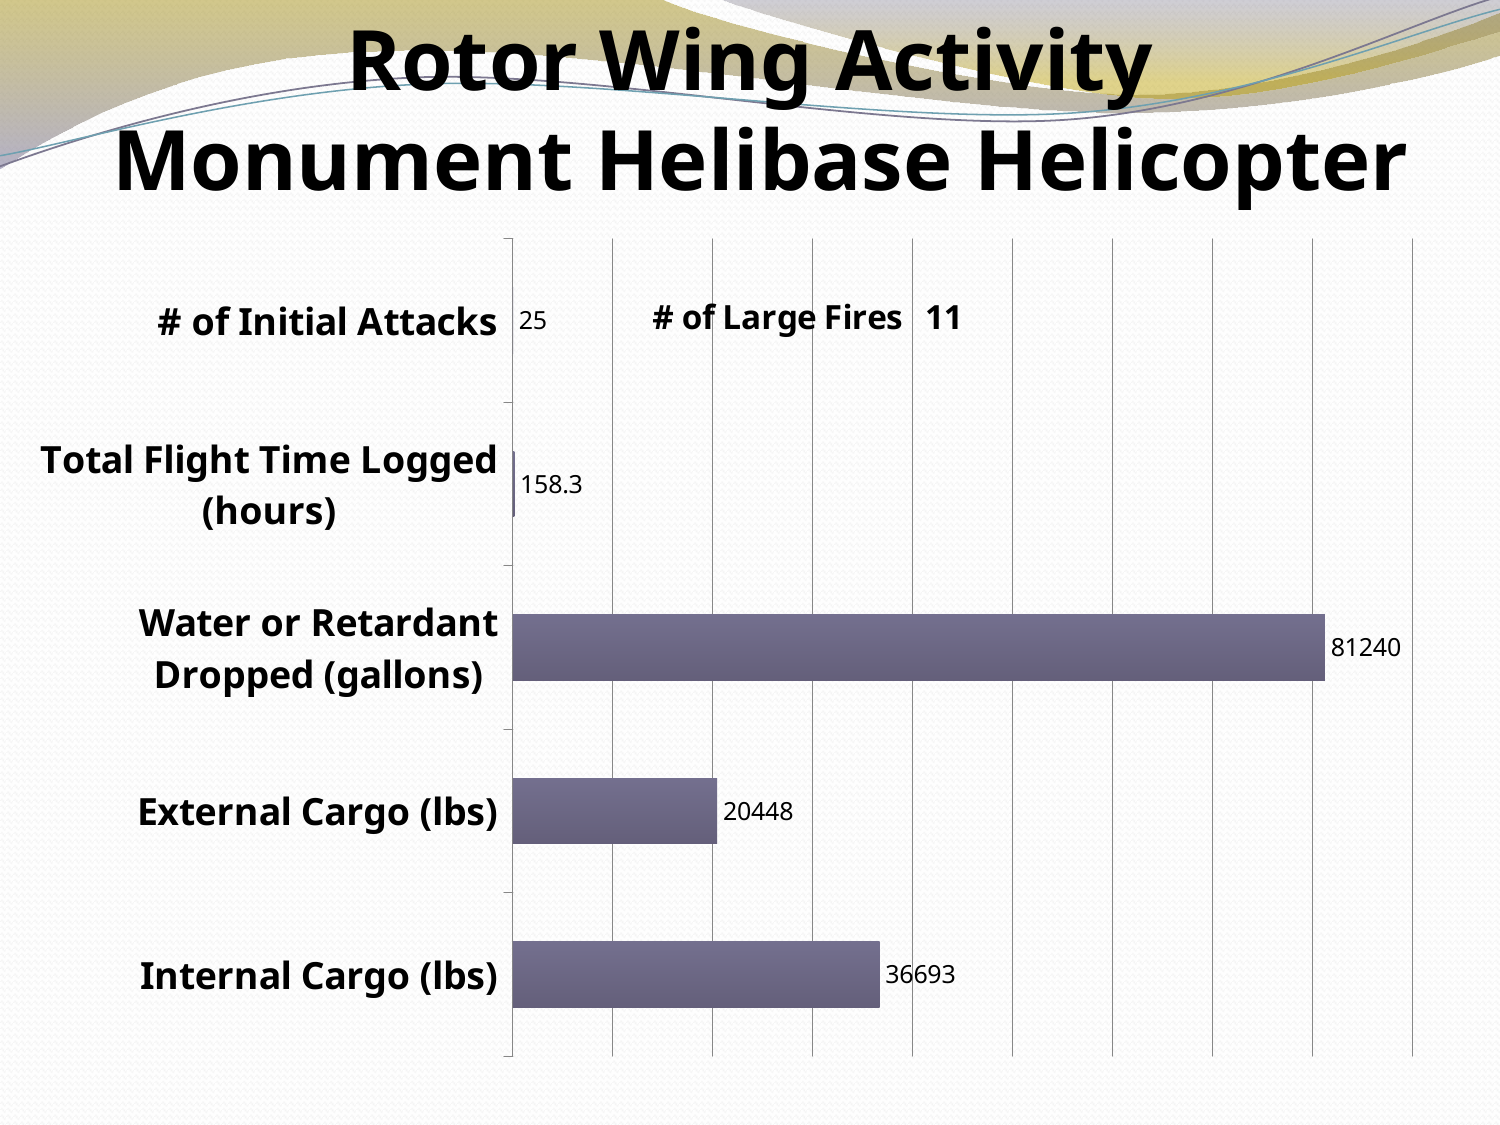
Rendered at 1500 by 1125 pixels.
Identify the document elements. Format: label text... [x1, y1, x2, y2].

chart [37, 99, 1438, 1075]
text_box Rotor Wing Activity Monument Helibase Helicopter [0, 0, 1500, 215]
